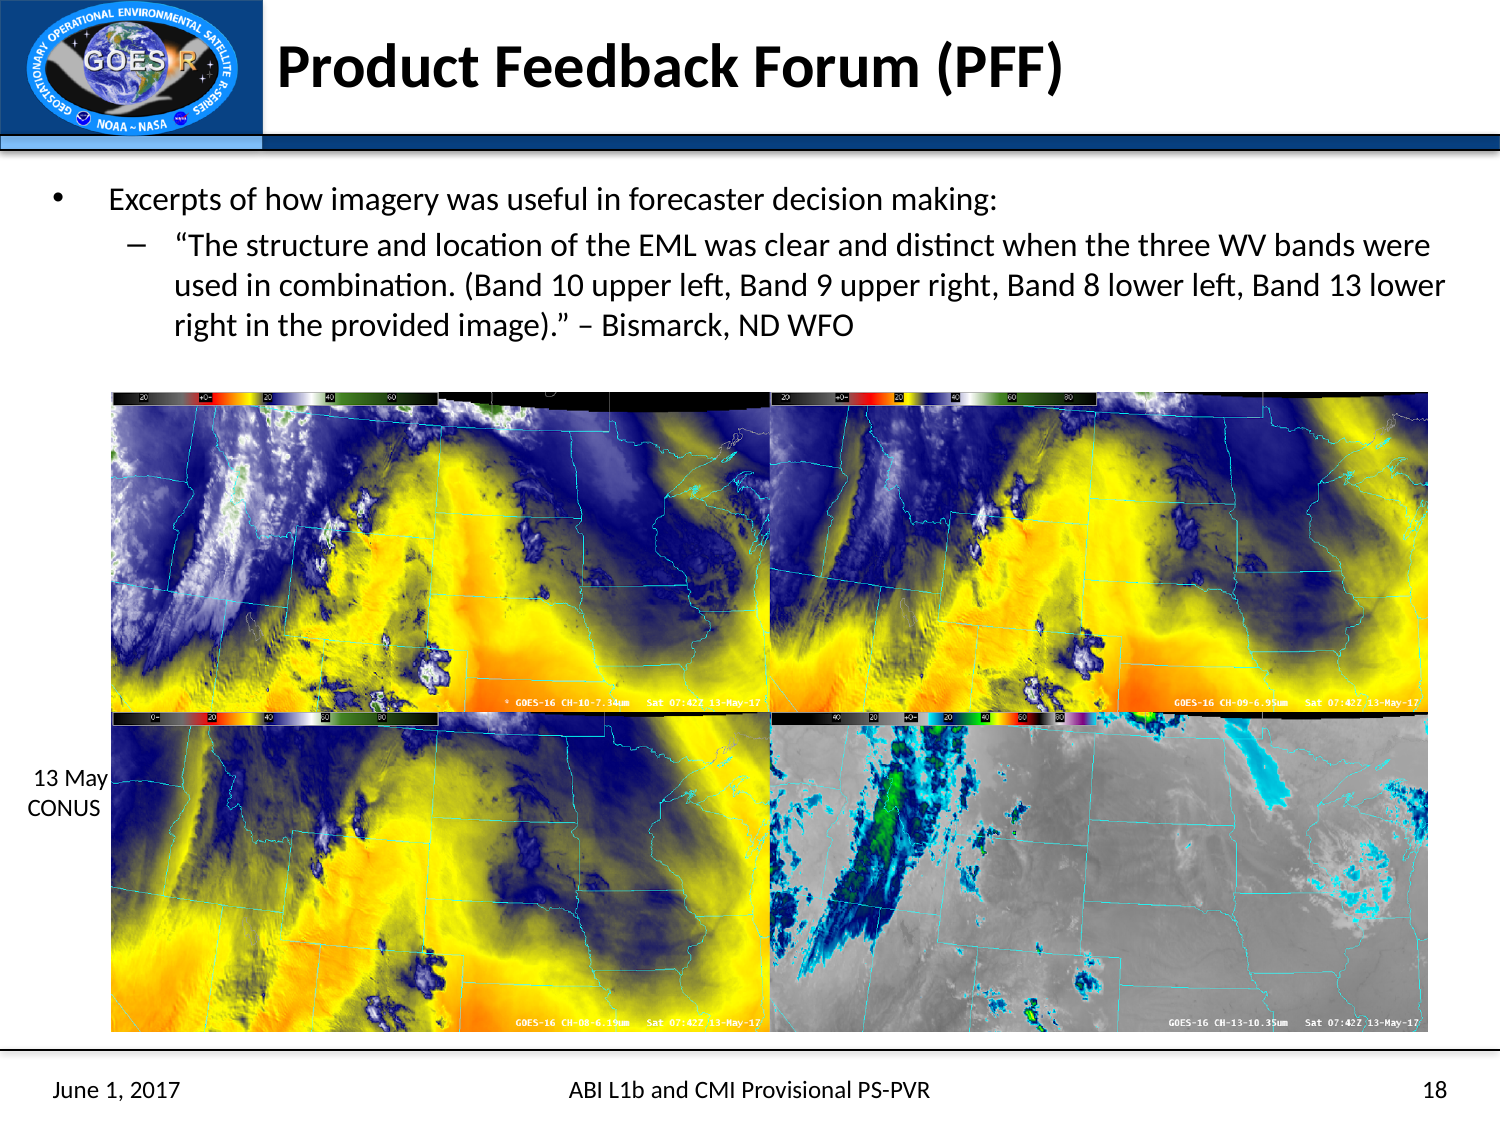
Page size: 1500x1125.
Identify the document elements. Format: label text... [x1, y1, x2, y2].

title Product Feedback Forum (PFF) [262, 0, 1463, 135]
footer ABI L1b and CMI Provisional PS-PVR [398, 1059, 1102, 1119]
picture [25, 1, 238, 137]
text_box Excerpts of how imagery was useful in forecaster decision making: “The structure and location of the EML was clear and distinct when the three WV bands were used in combination. (Band 10 upper left, Band 9 upper right, Band 8 lower left, Band 13 lower right in the provided image).” – Bismarck, ND WFO [37, 169, 1463, 1032]
picture [1415, 812, 1428, 822]
slide_number 18 [1176, 1059, 1463, 1119]
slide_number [37, 1059, 324, 1119]
picture [111, 392, 1428, 1033]
text_box 13 May 2017 CONUS [12, 754, 106, 829]
